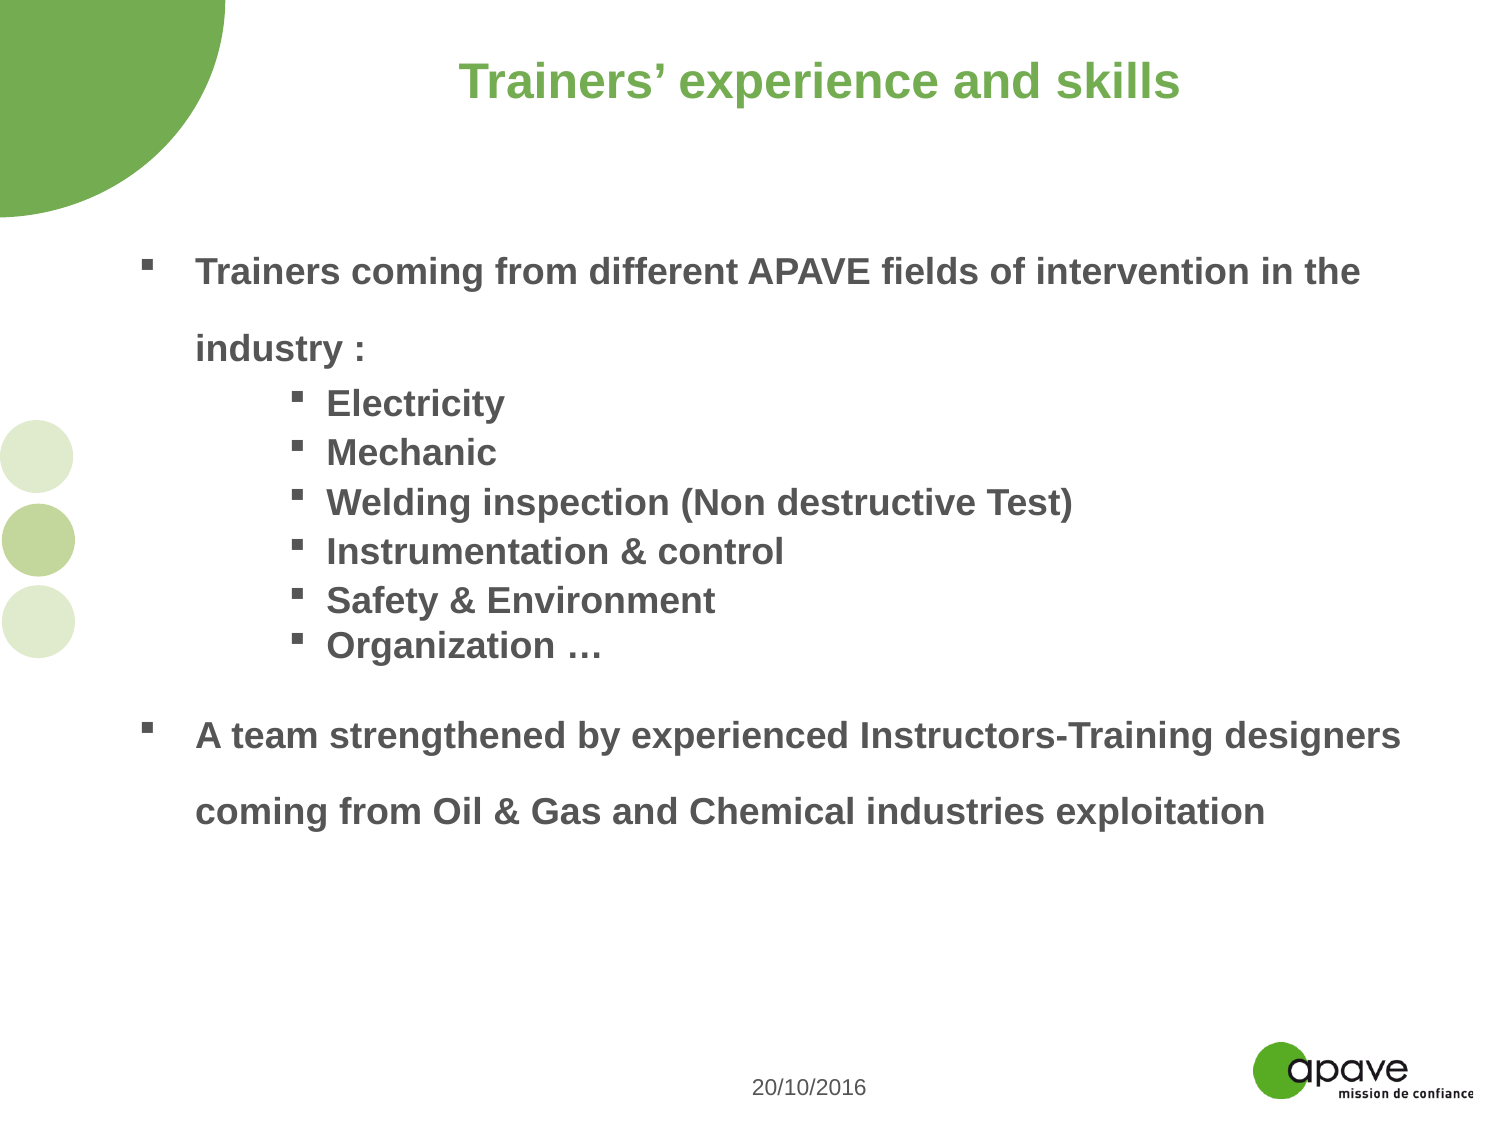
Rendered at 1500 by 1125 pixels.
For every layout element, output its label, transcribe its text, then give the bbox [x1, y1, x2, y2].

picture [1253, 1042, 1474, 1099]
title Trainers’ experience and skills [228, 0, 1412, 173]
list Trainers coming from different APAVE fields of intervention in the industry : Electricity Mechanic Welding inspection (Non destructive Test) Instrumentation & control Safety & Environment Organization … A team strengthened by experienced Instructors-Training designers coming from Oil & Gas and Chemical industries exploitation [123, 207, 1436, 1024]
